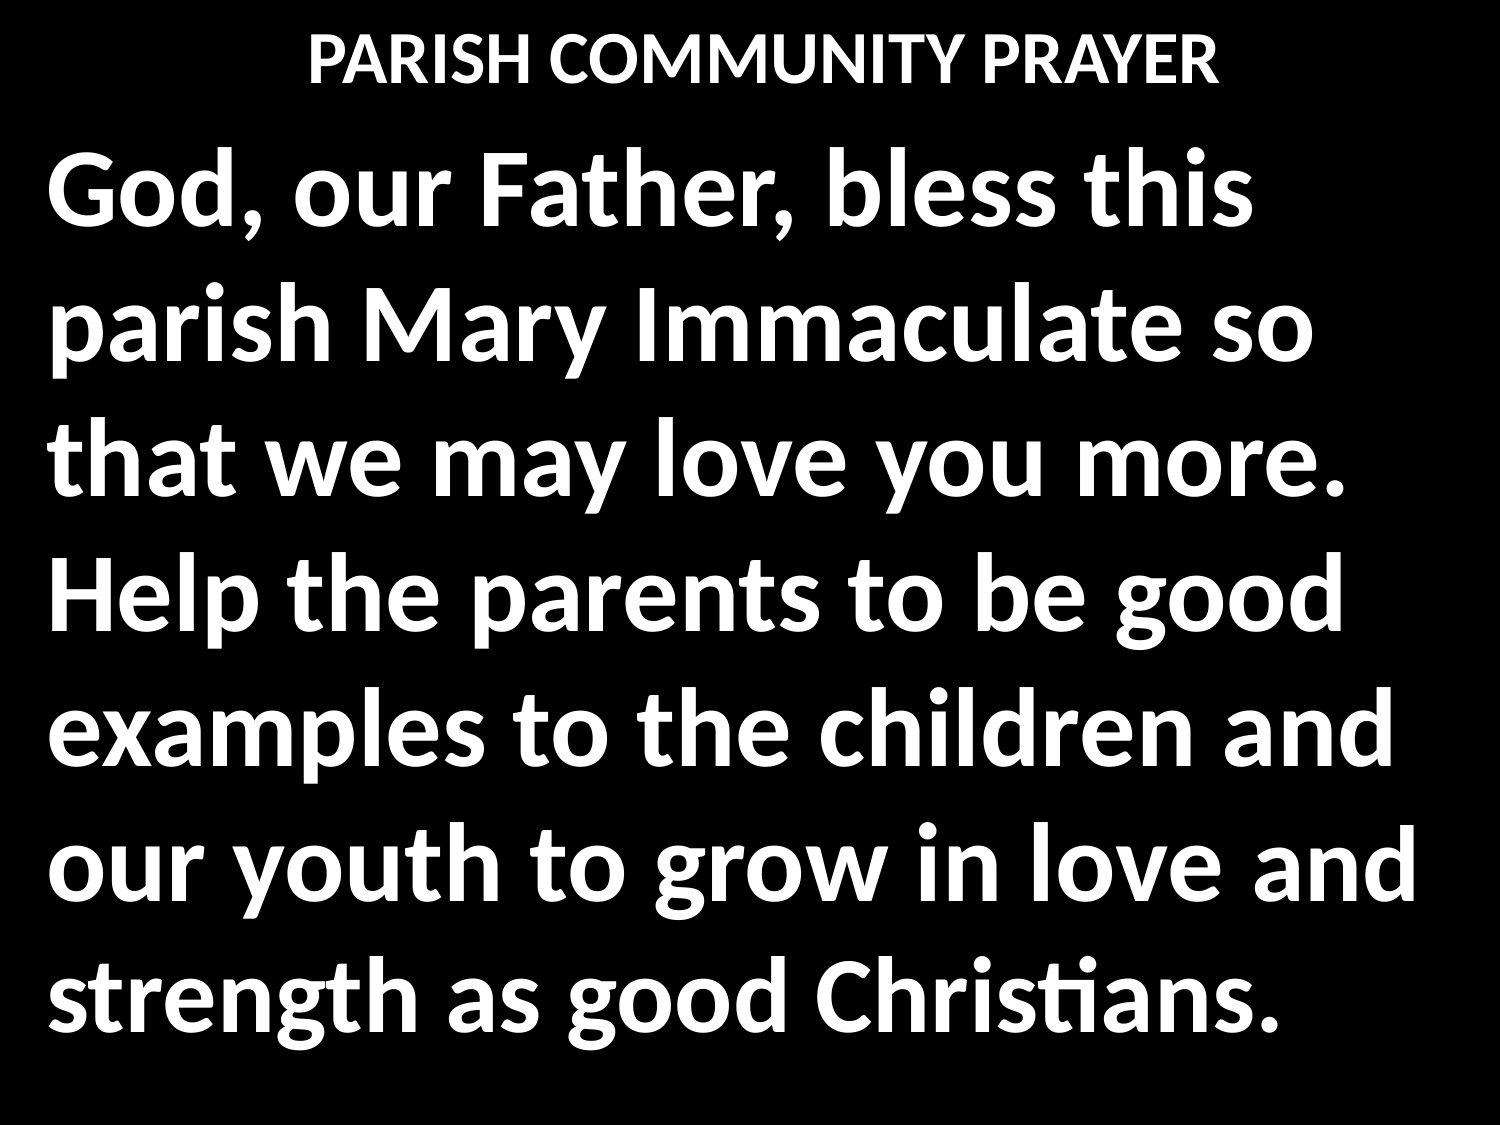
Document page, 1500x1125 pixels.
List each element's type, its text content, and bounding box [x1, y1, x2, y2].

text_box PARISH COMMUNITY PRAYER [29, 0, 1500, 106]
text_box God, our Father, bless this parish Mary Immaculate so that we may love you more. Help the parents to be good examples to the children and our youth to grow in love and strength as good Christians. [31, 107, 1500, 1062]
